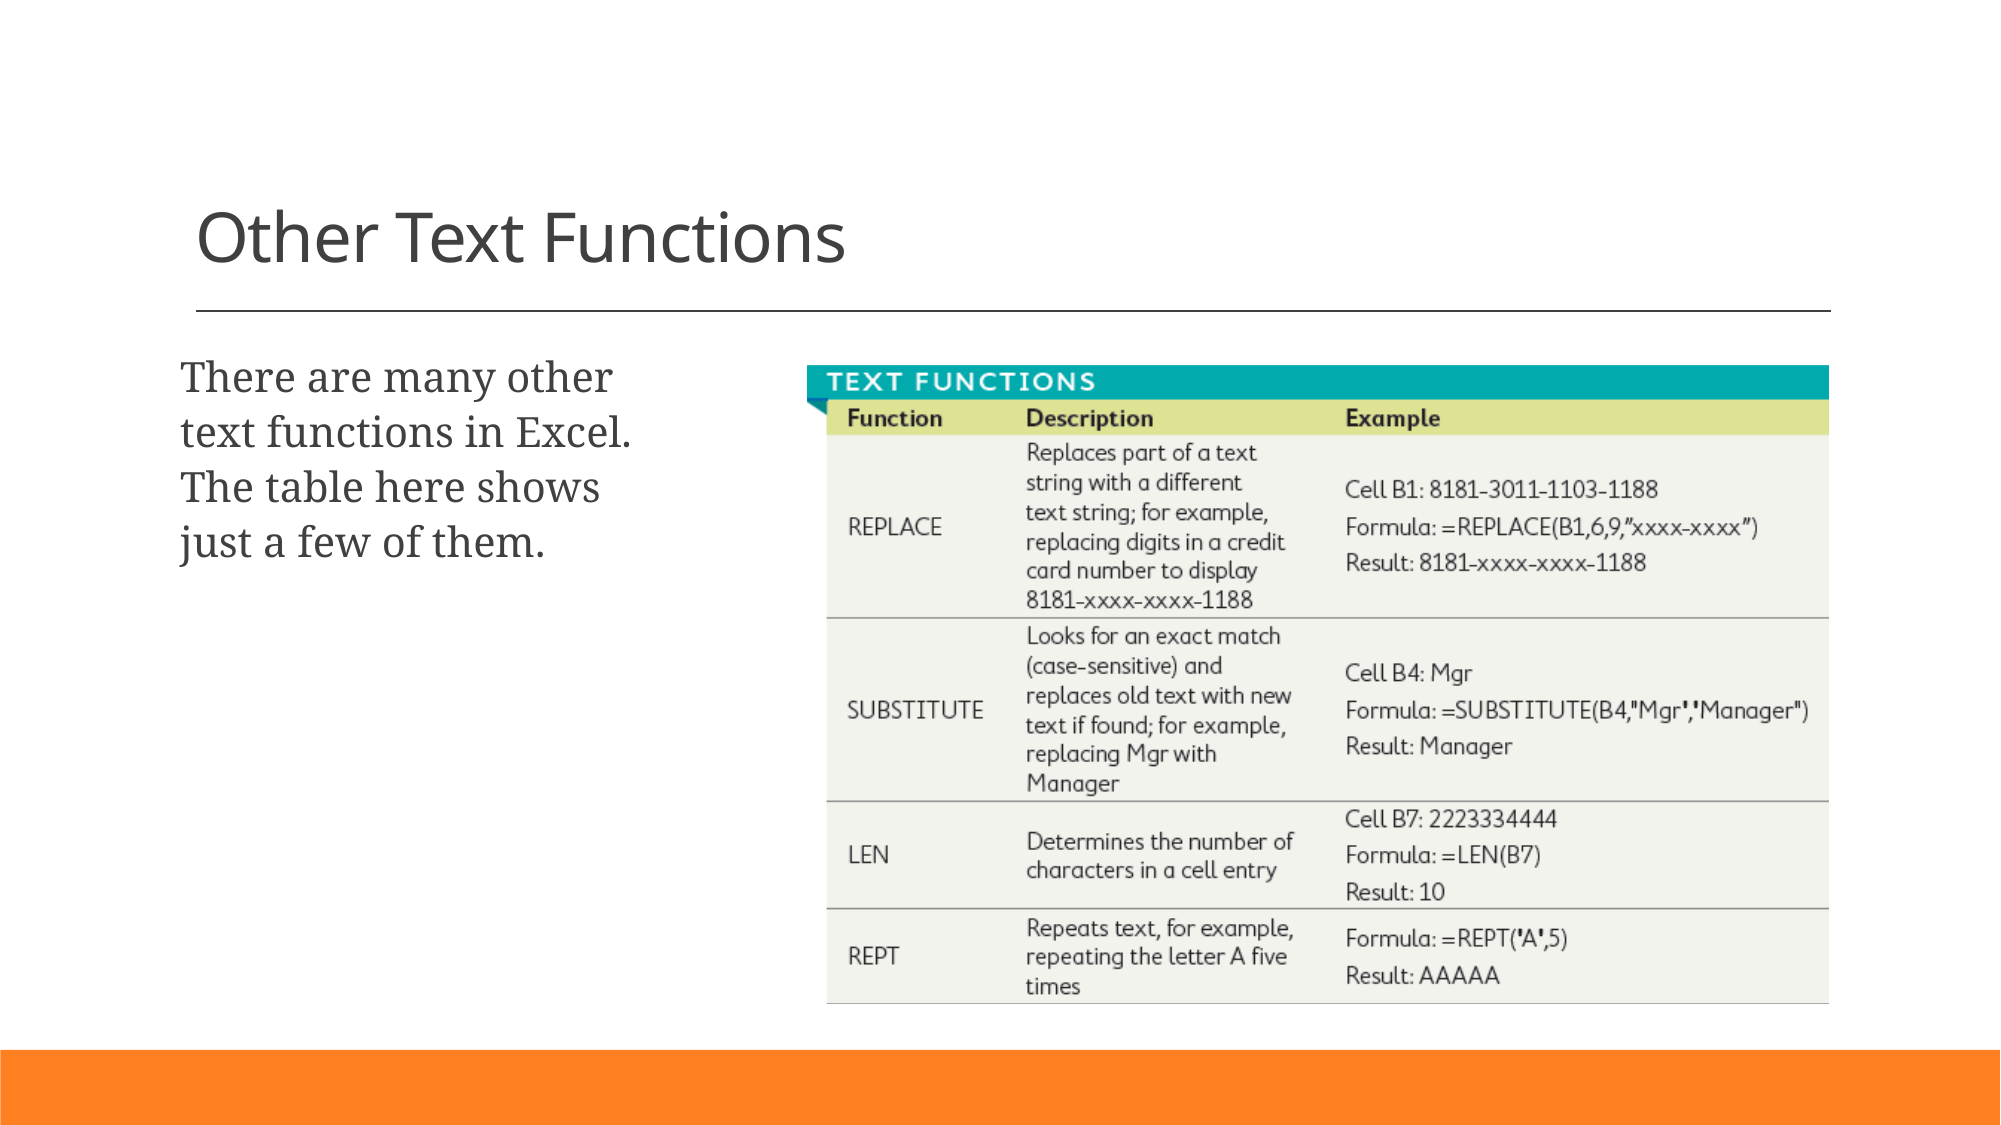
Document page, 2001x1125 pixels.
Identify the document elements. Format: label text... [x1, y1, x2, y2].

list There are many other text functions in Excel. The table here shows just a few of them. [180, 338, 680, 922]
picture [805, 364, 1831, 1005]
title Other Text Functions [180, 47, 1830, 285]
